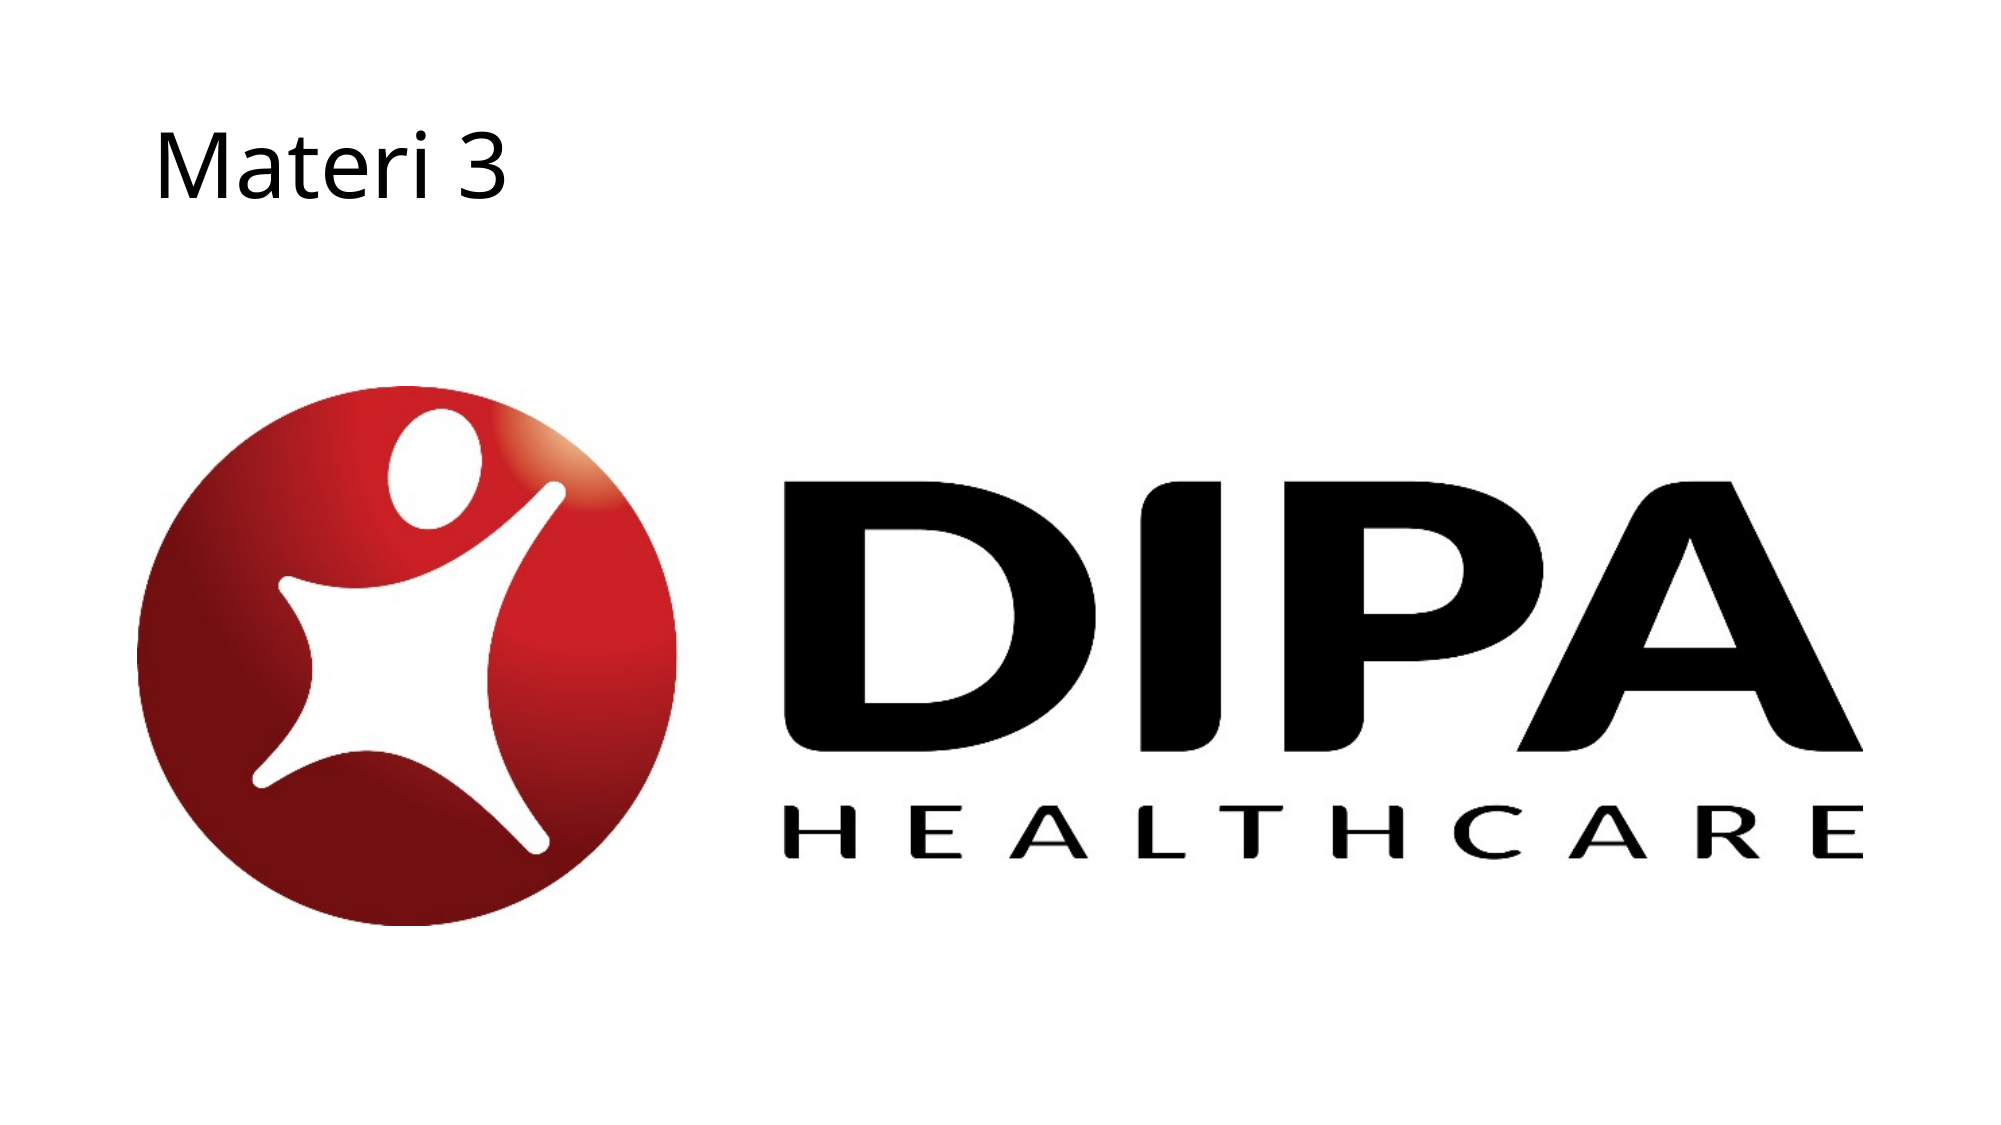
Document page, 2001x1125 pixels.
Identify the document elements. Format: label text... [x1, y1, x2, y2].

title Materi 3 [137, 59, 1863, 278]
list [137, 386, 1863, 926]
